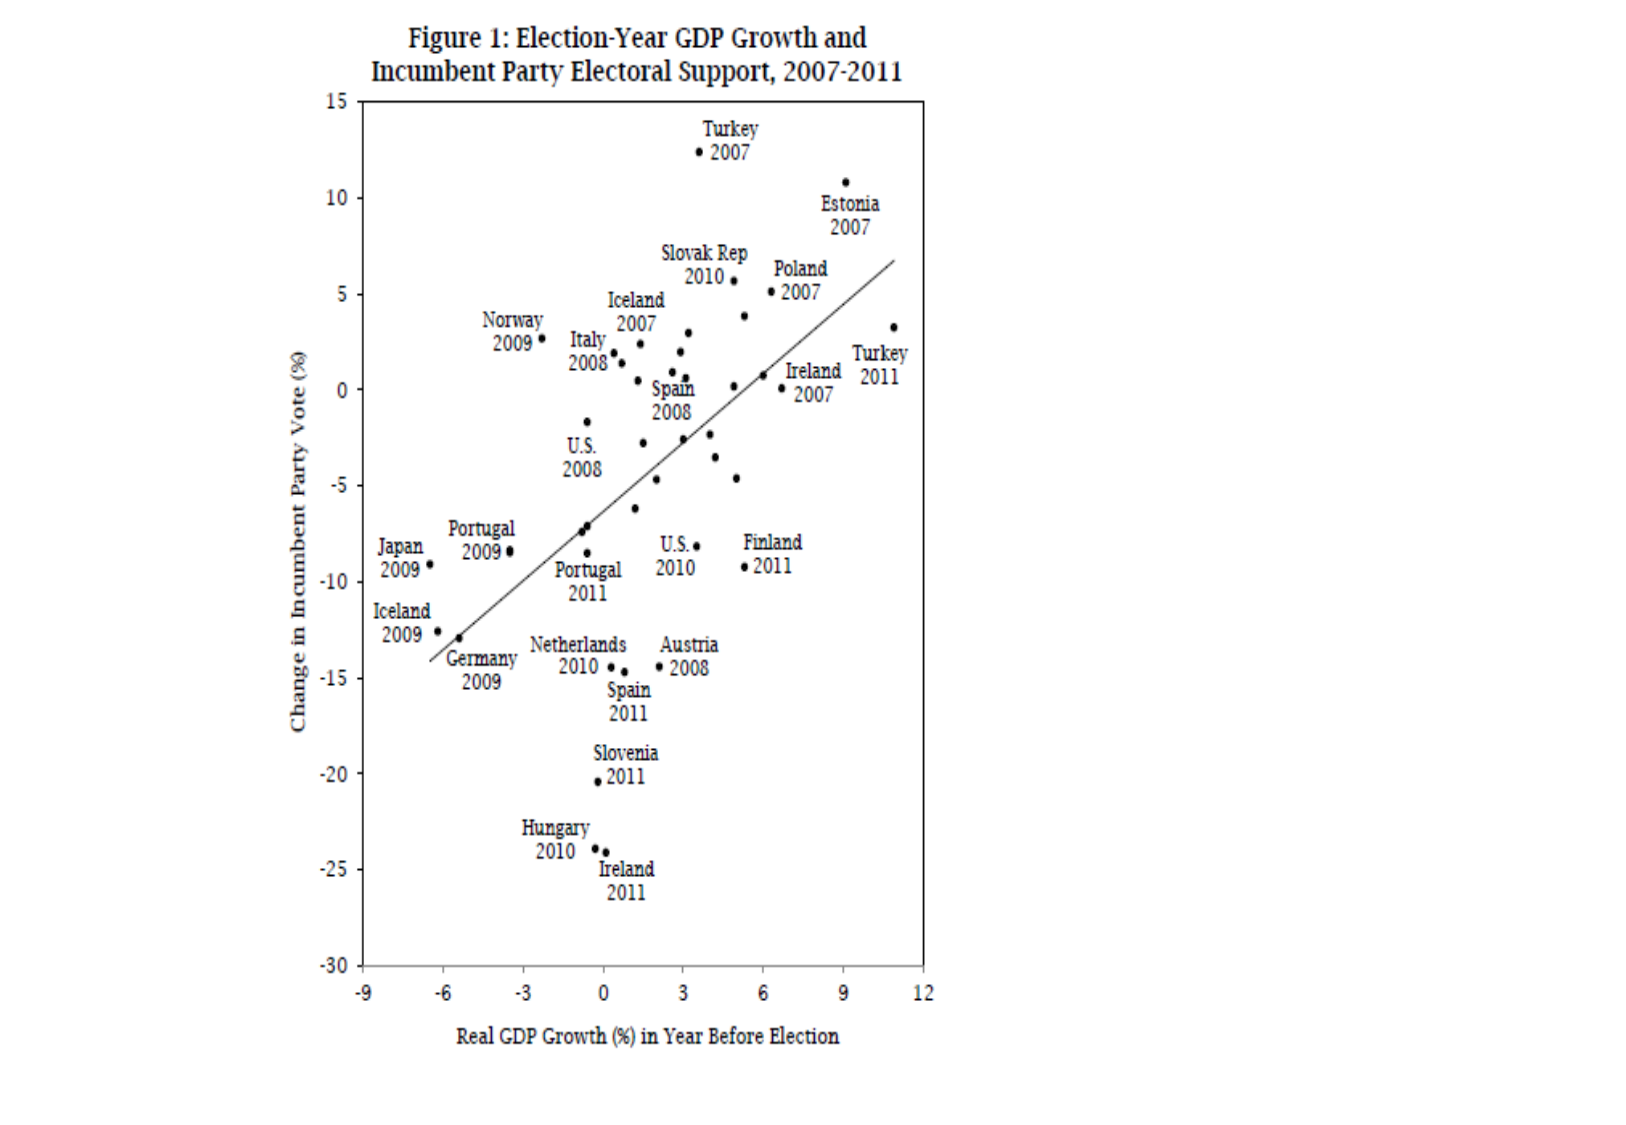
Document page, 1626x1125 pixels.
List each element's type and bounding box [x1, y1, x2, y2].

picture [274, 0, 996, 1125]
